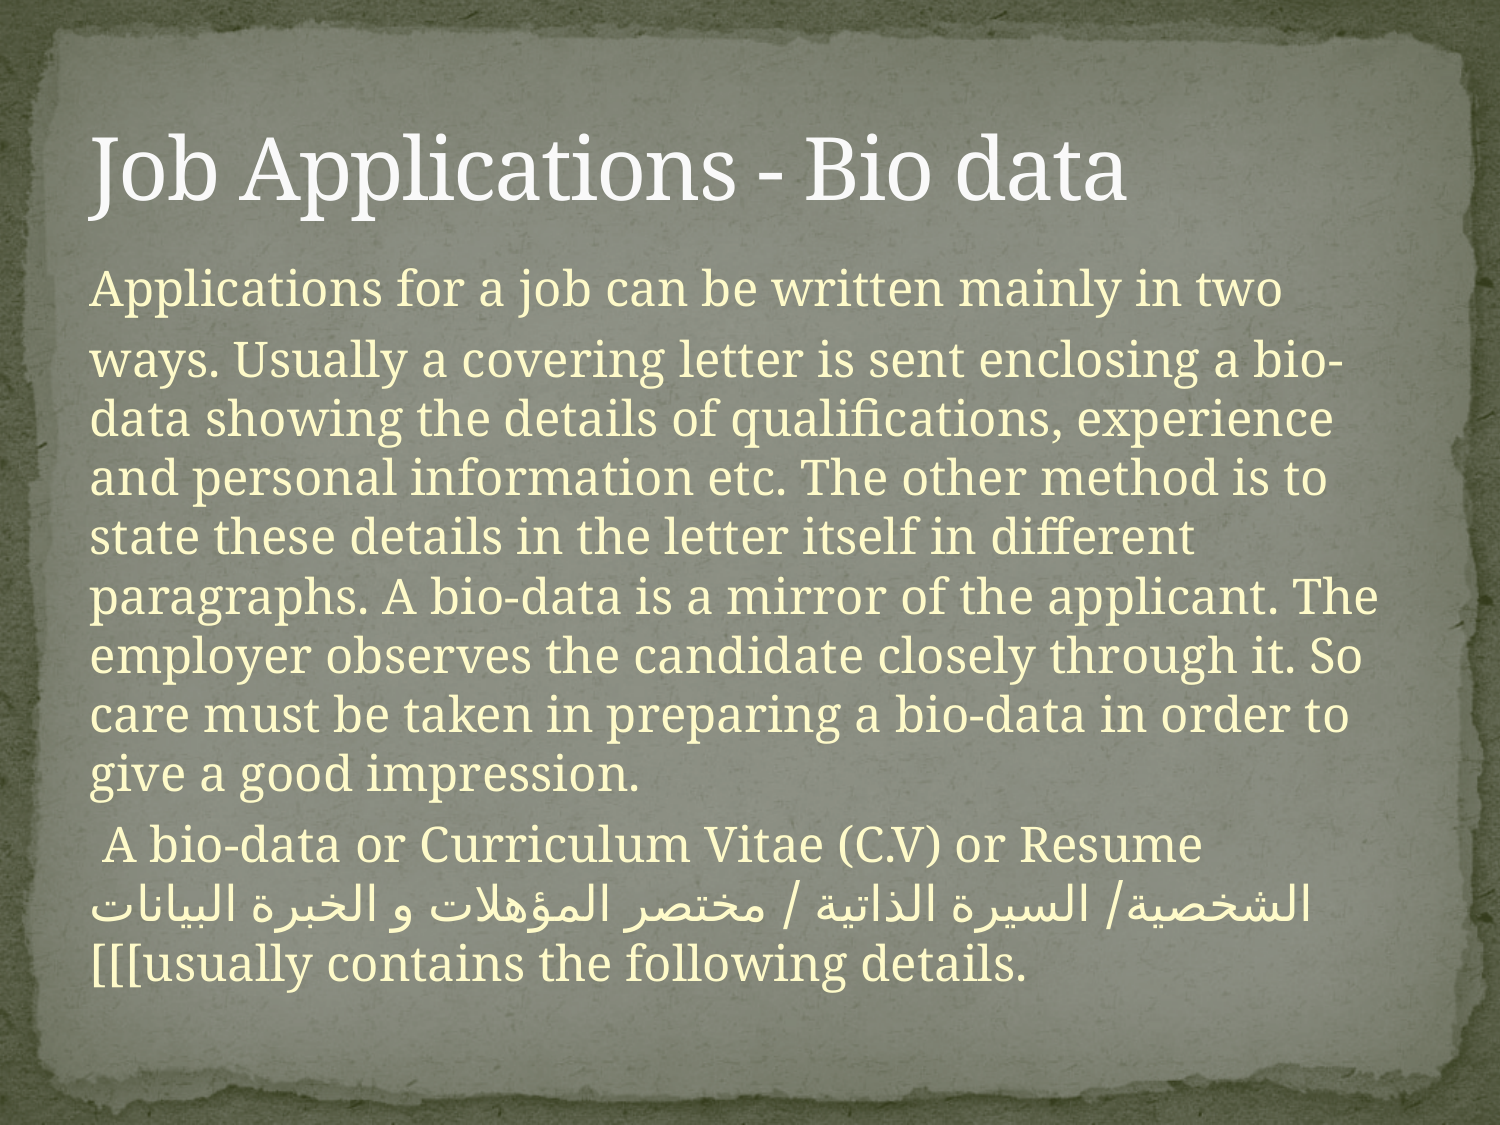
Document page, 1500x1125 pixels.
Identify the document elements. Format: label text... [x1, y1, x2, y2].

list Applications for a job can be written mainly in two ways. Usually a covering letter is sent enclosing a bio-data showing the details of qualifications, experience and personal information etc. The other method is to state these details in the letter itself in different paragraphs. A bio-data is a mirror of the applicant. The employer observes the candidate closely through it. So care must be taken in preparing a bio-data in order to give a good impression. A bio-data or Curriculum Vitae (C.V) or Resume الشخصية/ السيرة الذاتية / مختصر المؤهلات و الخبرة البيانات [[[usually contains the following details. [75, 249, 1425, 1000]
title Job Applications - Bio data [74, 24, 1425, 225]
